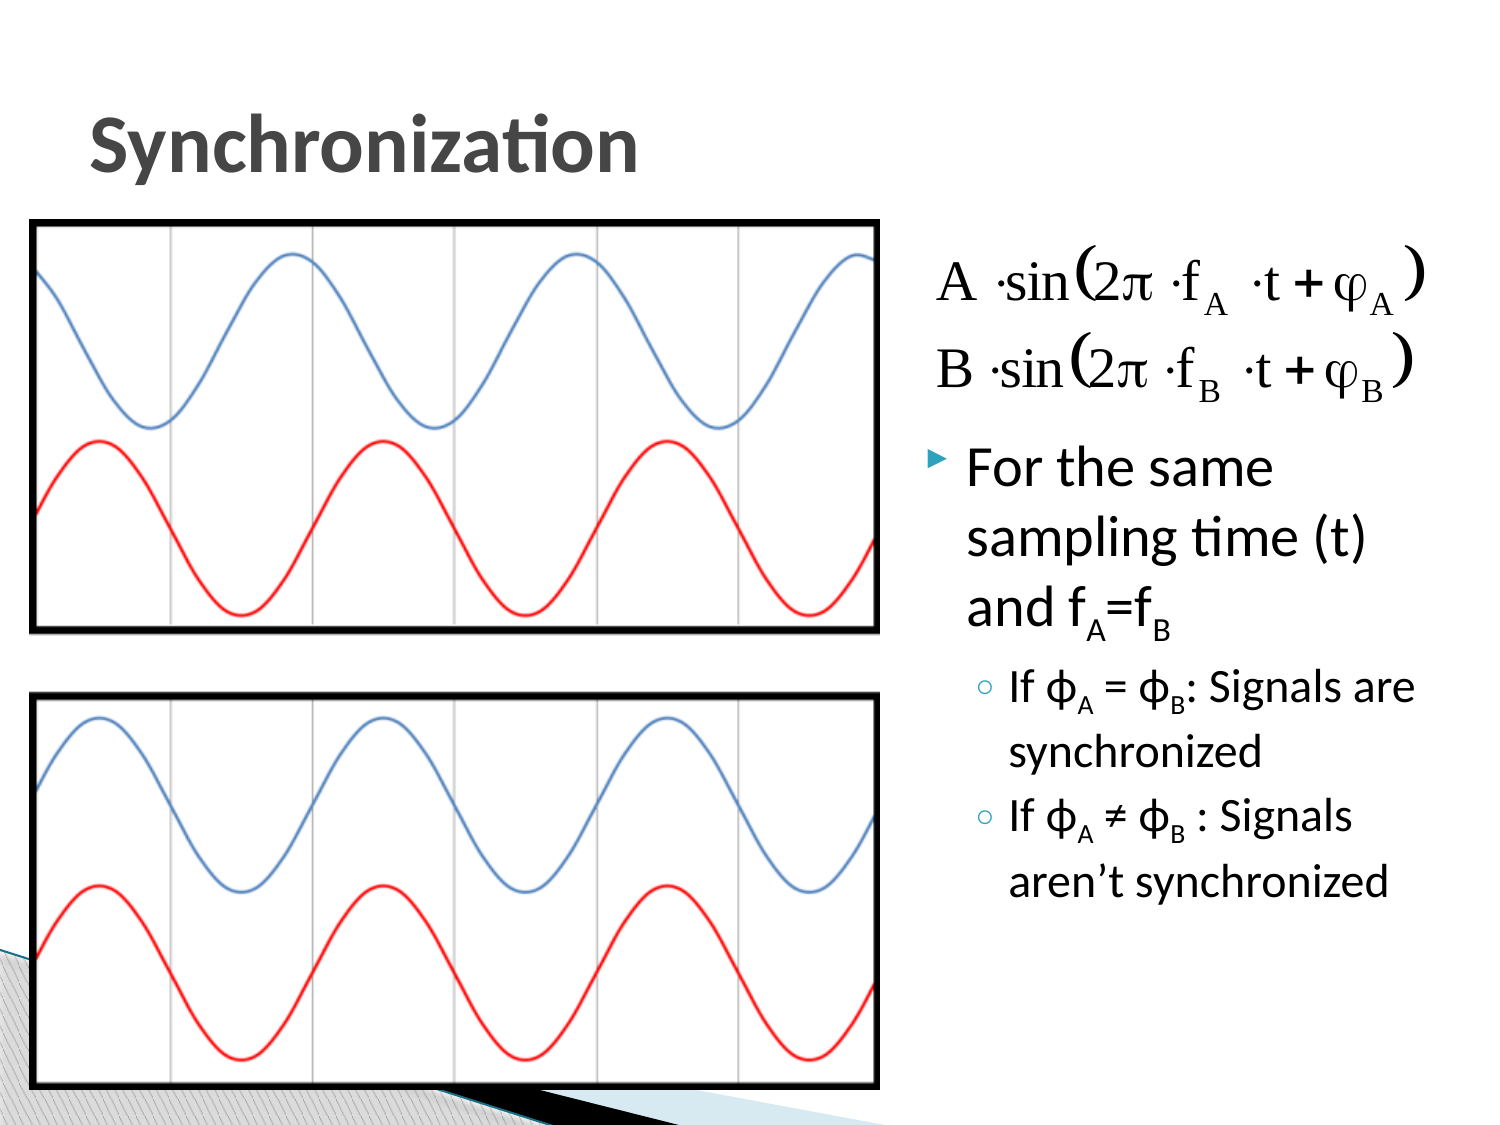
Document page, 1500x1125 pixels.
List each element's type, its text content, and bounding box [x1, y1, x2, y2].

title Synchronization [75, 45, 1425, 233]
list For the same sampling time (t) and fA=fB If ϕA = ϕB: Signals are synchronized If ϕA ≠ ϕB : Signals aren’t synchronized [891, 420, 1483, 1057]
picture [29, 219, 881, 1090]
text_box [926, 243, 1426, 416]
